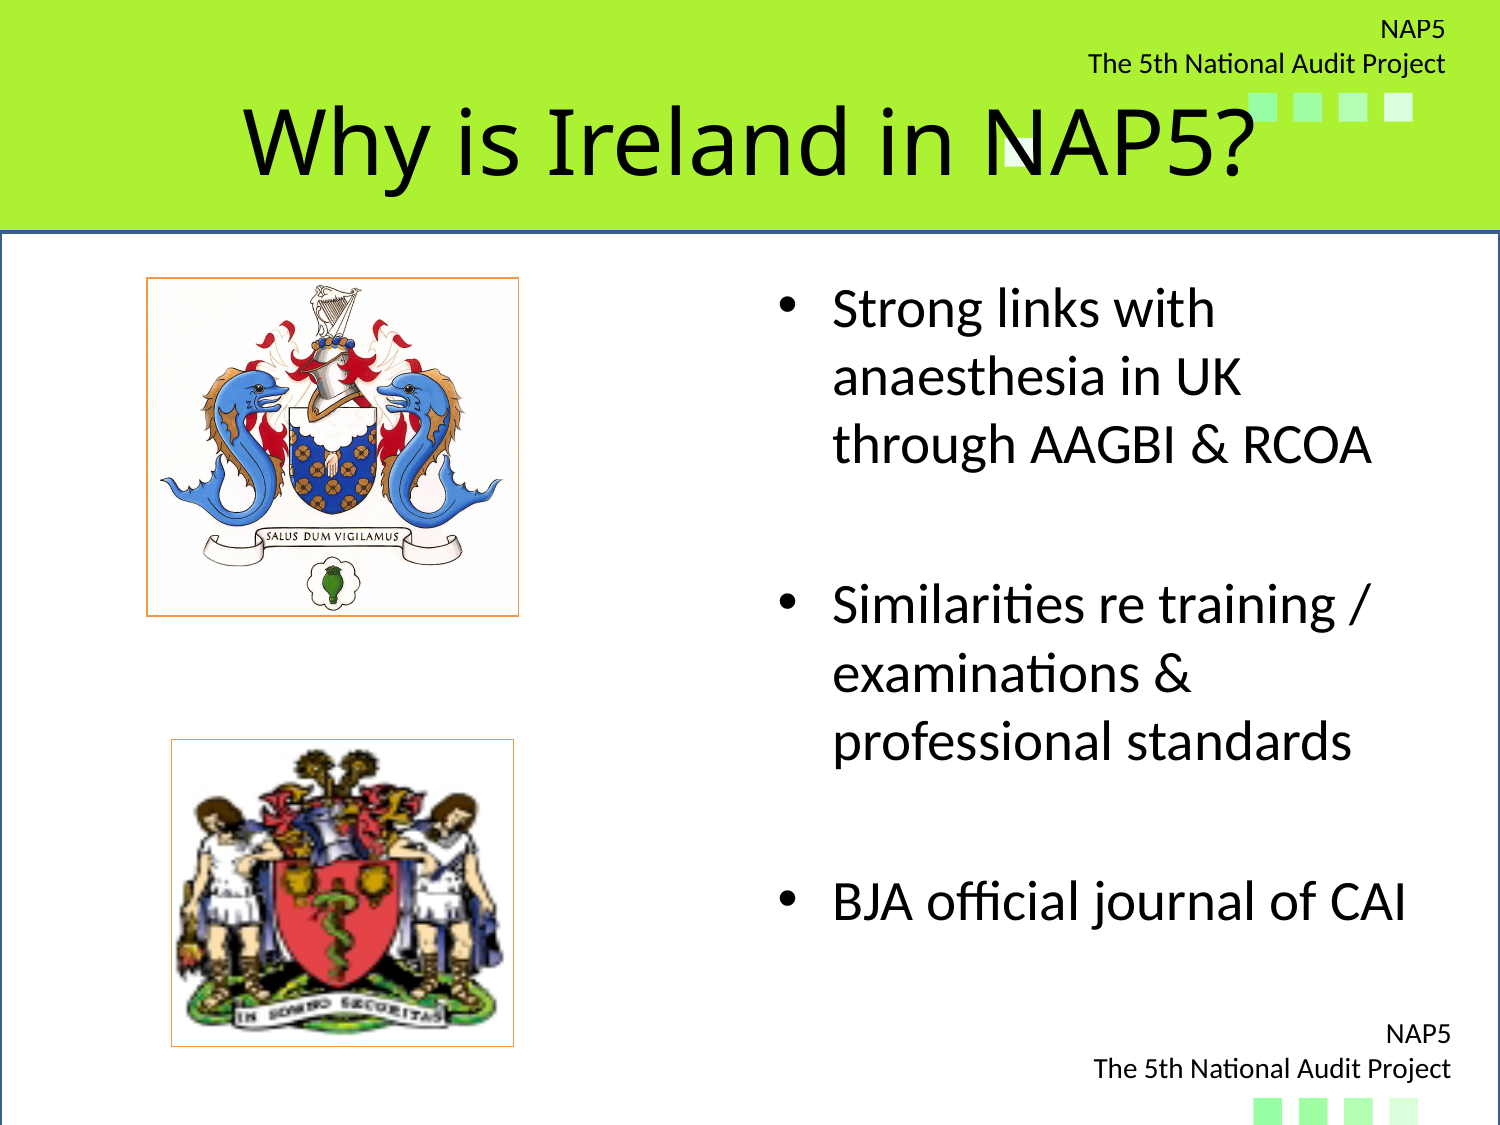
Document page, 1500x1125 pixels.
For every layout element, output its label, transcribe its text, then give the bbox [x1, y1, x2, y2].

list Strong links with anaesthesia in UK through AAGBI & RCOA Similarities re training / examinations & professional standards BJA official journal of CAI [762, 262, 1425, 1005]
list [147, 278, 519, 616]
picture [170, 739, 514, 1048]
title Why is Ireland in NAP5? [75, 45, 1425, 233]
